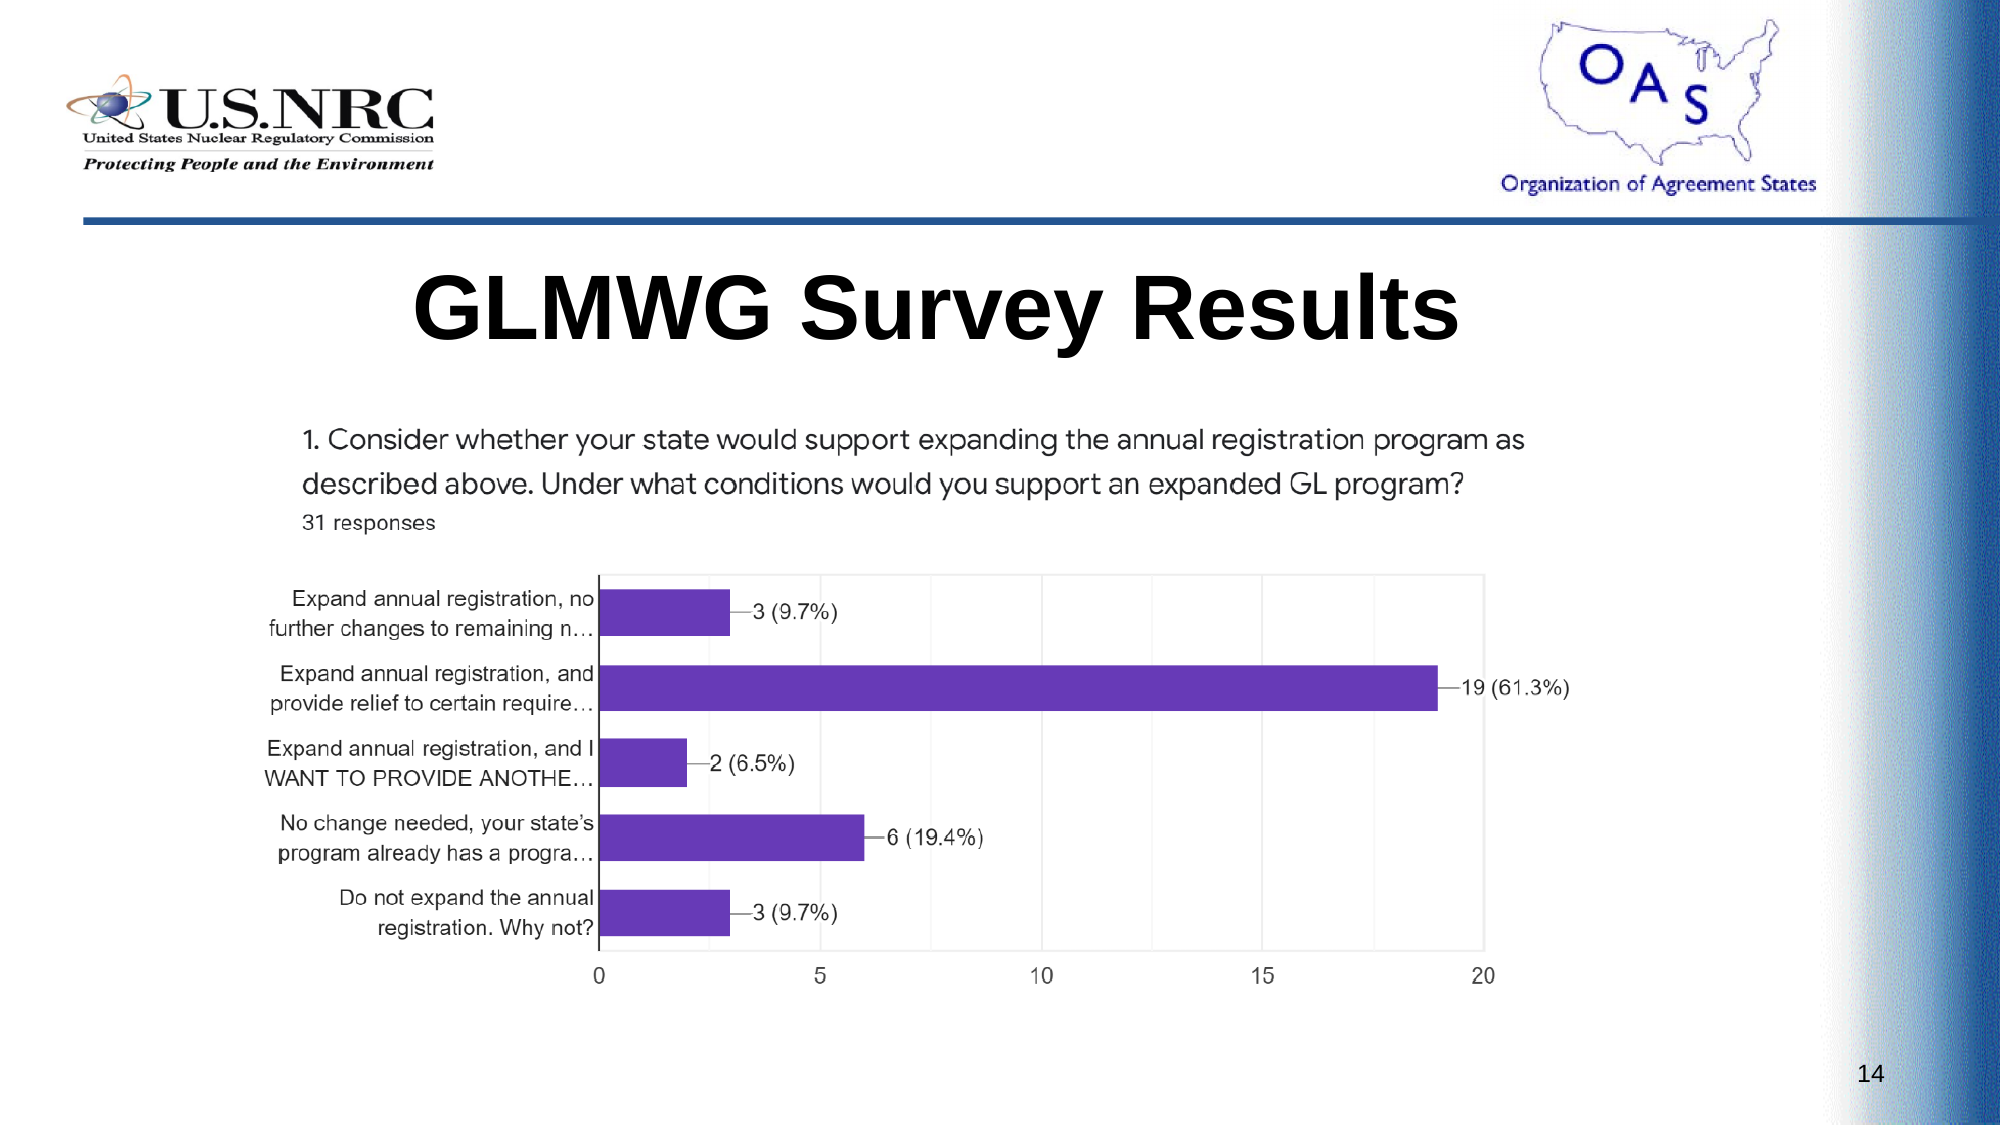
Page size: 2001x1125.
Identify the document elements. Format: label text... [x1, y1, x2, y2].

picture [66, 74, 434, 172]
slide_number 14 [1433, 1042, 1900, 1103]
picture [1493, 0, 2000, 217]
picture [1800, 225, 2000, 1125]
picture [257, 375, 1618, 1016]
text_box GLMWG Survey Results [295, 249, 1580, 371]
